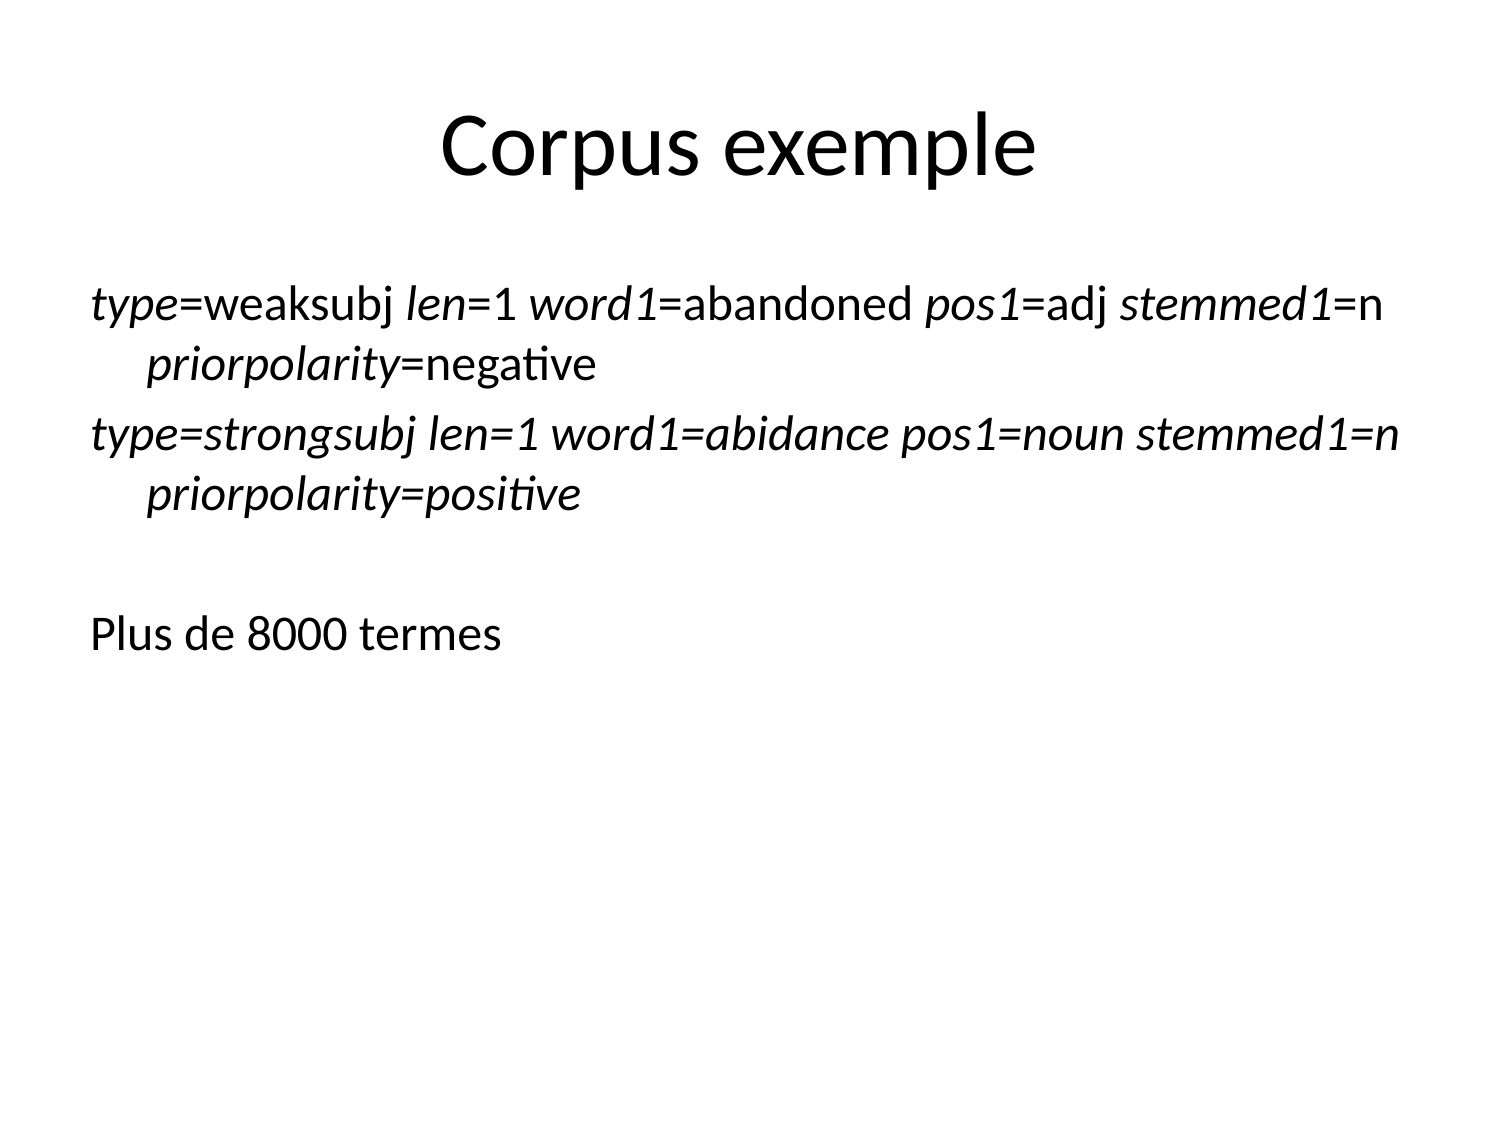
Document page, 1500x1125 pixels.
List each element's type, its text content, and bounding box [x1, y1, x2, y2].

title Corpus exemple [75, 45, 1425, 233]
list type=weaksubj len=1 word1=abandoned pos1=adj stemmed1=n priorpolarity=negative type=strongsubj len=1 word1=abidance pos1=noun stemmed1=n priorpolarity=positive Plus de 8000 termes [75, 262, 1425, 716]
